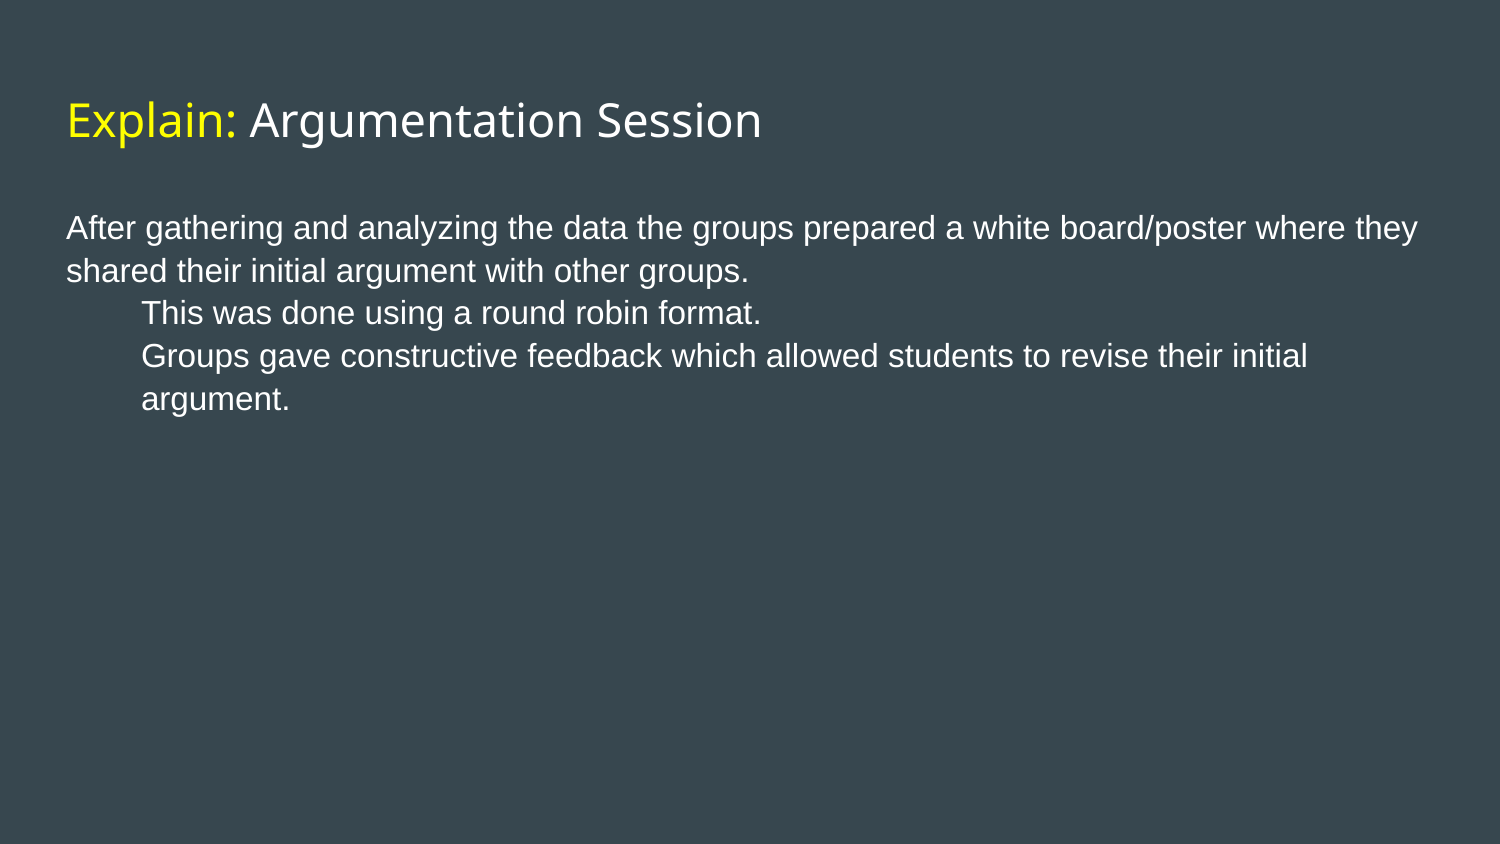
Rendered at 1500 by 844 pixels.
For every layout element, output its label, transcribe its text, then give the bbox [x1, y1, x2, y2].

list After gathering and analyzing the data the groups prepared a white board/poster where they shared their initial argument with other groups. This was done using a round robin format. Groups gave constructive feedback which allowed students to revise their initial argument. [51, 189, 1449, 750]
title Explain: Argumentation Session [51, 72, 1449, 167]
